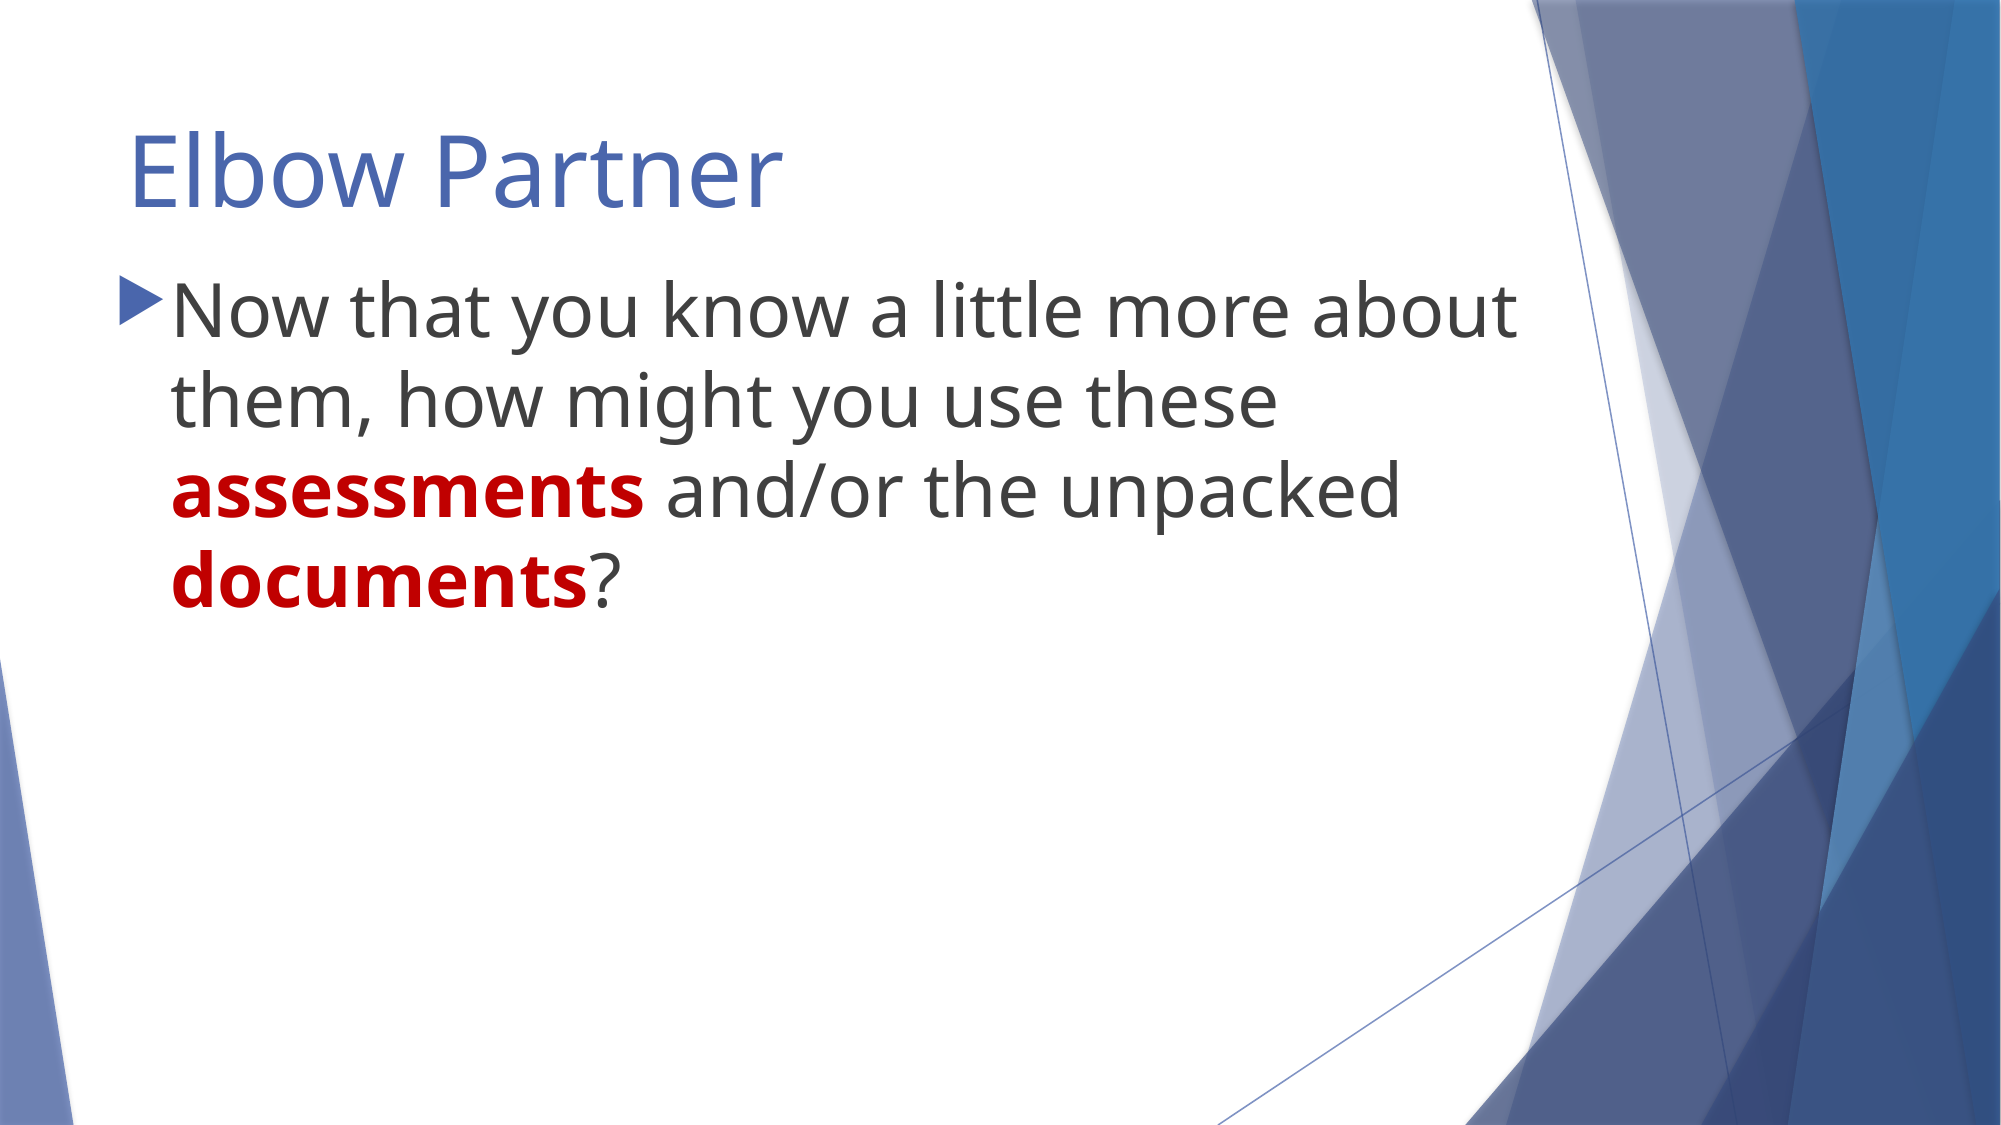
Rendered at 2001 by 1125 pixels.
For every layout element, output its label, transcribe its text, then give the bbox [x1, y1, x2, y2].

list Now that you know a little more about them, how might you use these assessments and/or the unpacked documents? [99, 255, 1576, 1007]
title Elbow Partner [111, 99, 1522, 255]
